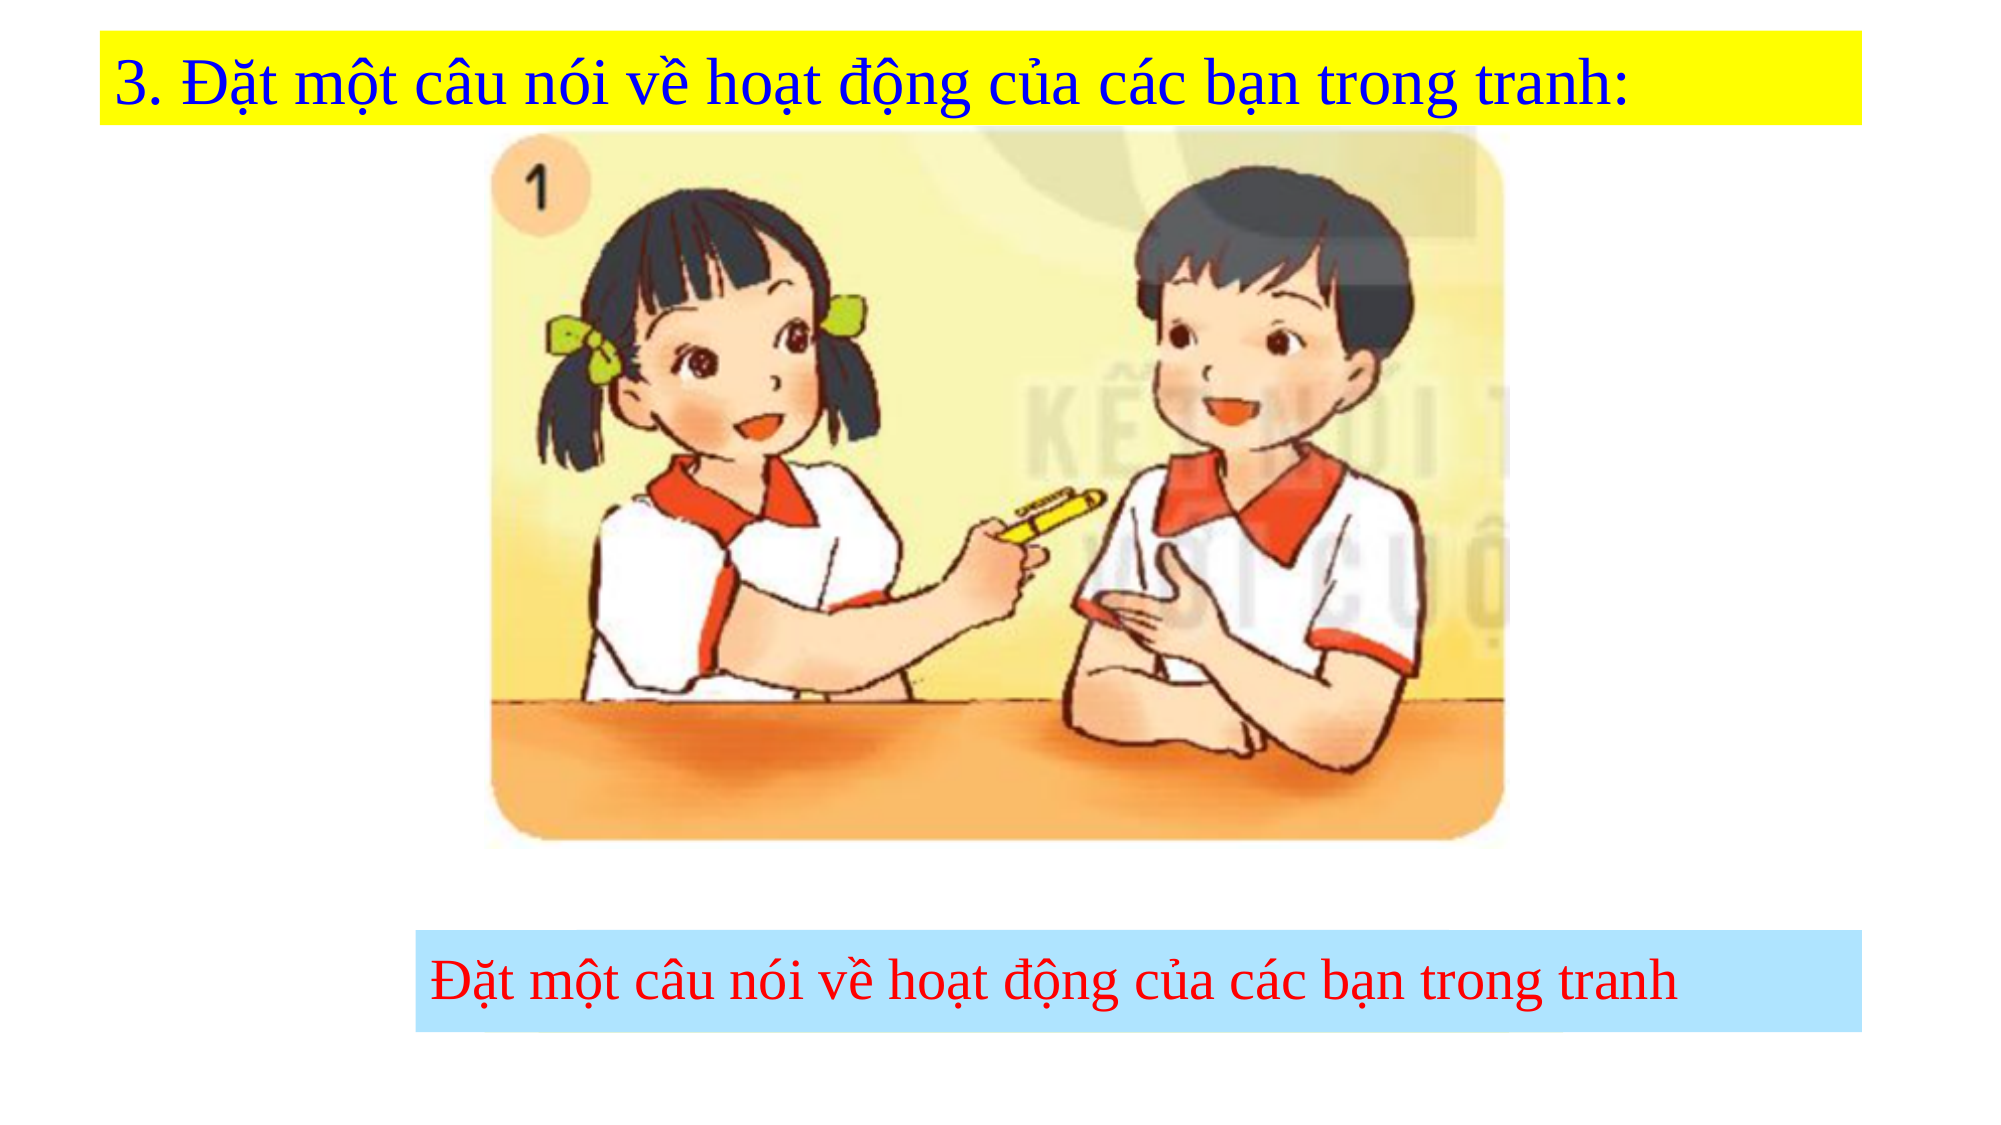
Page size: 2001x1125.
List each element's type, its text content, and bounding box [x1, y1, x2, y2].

text_box 3. Đặt một câu nói về hoạt động của các bạn trong tranh: [99, 30, 1862, 126]
text_box Đặt một câu nói về hoạt động của các bạn trong tranh [415, 930, 1862, 1033]
picture [484, 126, 1510, 850]
